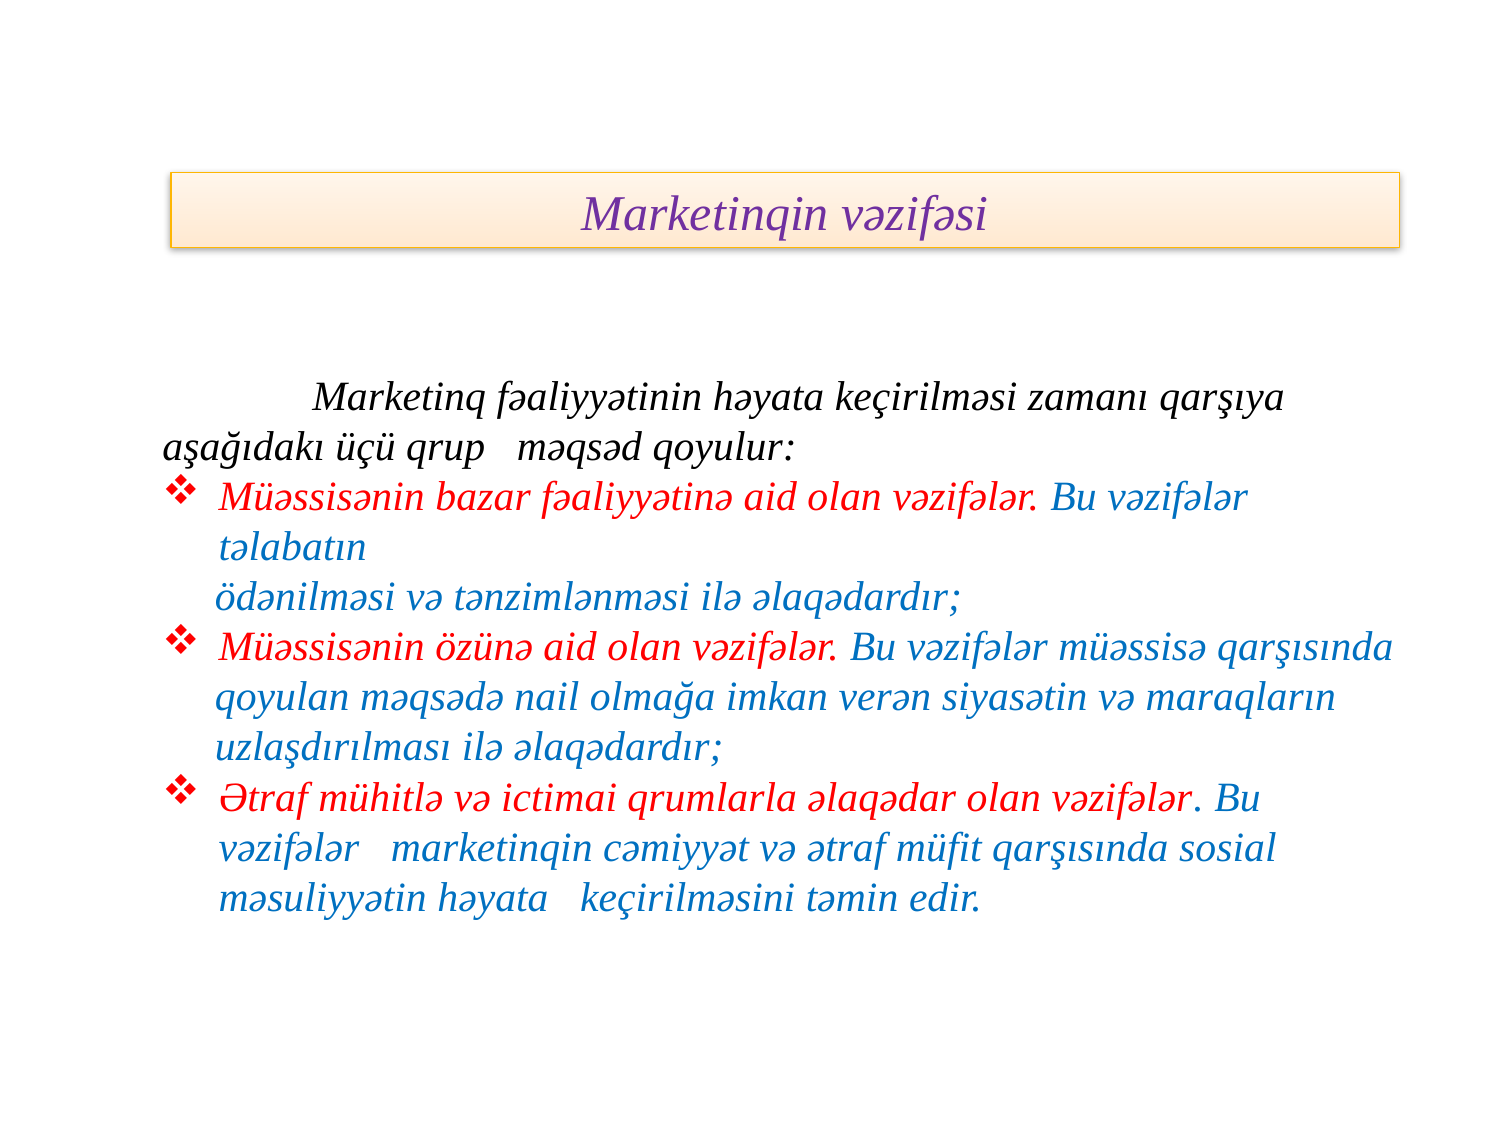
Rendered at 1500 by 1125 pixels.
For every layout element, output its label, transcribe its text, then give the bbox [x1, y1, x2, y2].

text_box Marketinqin vəzifəsi [170, 172, 1400, 248]
text_box Marketinq fəaliyyətinin həyata keçirilməsi zamanı qarşıya aşağıdakı üçü qrup məqsəd qoyulur: Müəssisənin bazar fəaliyyətinə aid olan vəzifələr. Bu vəzifələr təlabatın ödənilməsi və tənzimlənməsi ilə əlaqədardır; Müəssisənin özünə aid olan vəzifələr. Bu vəzifələr müəssisə qarşısında qoyulan məqsədə nail olmağa imkan verən siyasətin və maraqların uzlaşdırılması ilə əlaqədardır; Ətraf mühitlə və ictimai qrumlarla əlaqədar olan vəzifələr. Bu vəzifələr marketinqin cəmiyyət və ətraf müfit qarşısında sosial məsuliyyətin həyata keçirilməsini təmin edir. [147, 361, 1412, 927]
